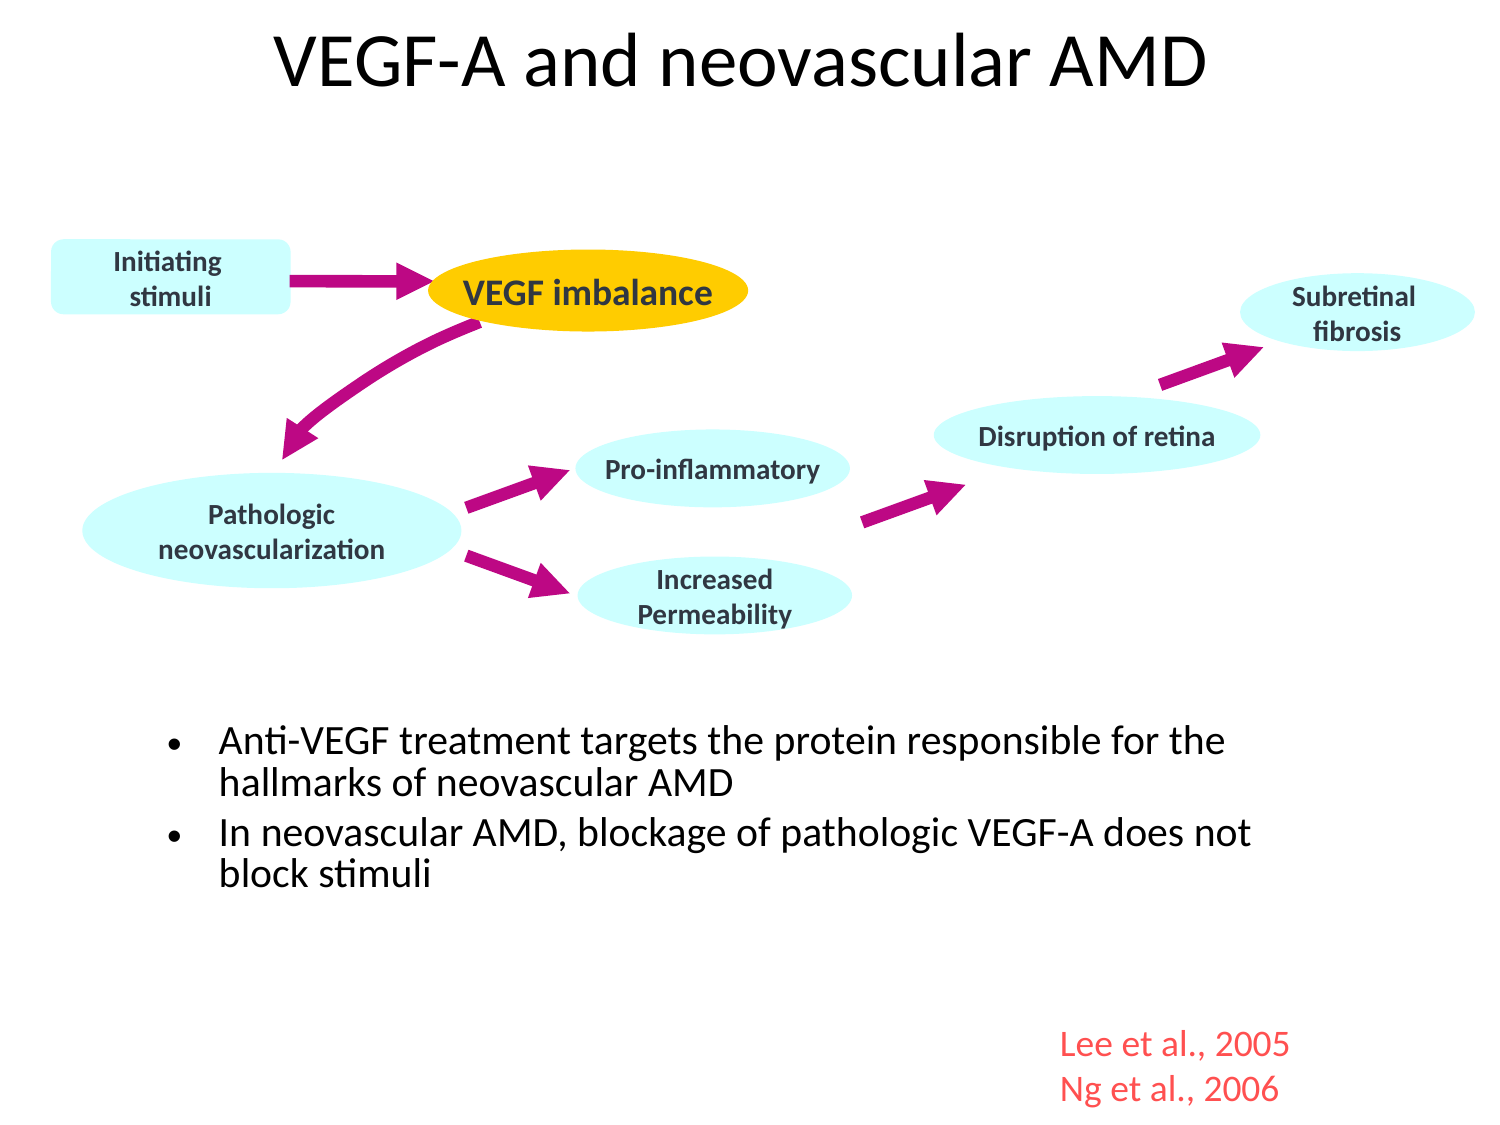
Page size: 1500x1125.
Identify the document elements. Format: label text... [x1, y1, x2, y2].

text_box Lee et al., 2005 Ng et al., 2006 [1045, 1011, 1452, 1117]
text_box Initiating stimuli [50, 239, 291, 315]
text_box [289, 275, 432, 288]
text_box Subretinal fibrosis [1240, 273, 1475, 352]
text_box [862, 483, 966, 523]
text_box Pro-inflammatory [575, 429, 850, 508]
list Anti-VEGF treatment targets the protein responsible for the hallmarks of neovascular AMD In neovascular AMD, blockage of pathologic VEGF-A does not block stimuli [152, 715, 1330, 916]
text_box Disruption of retina [933, 396, 1261, 474]
text_box [282, 321, 480, 460]
text_box VEGF imbalance [428, 249, 749, 332]
text_box [466, 555, 570, 595]
text_box Increased Permeability [577, 556, 853, 635]
text_box [466, 468, 570, 508]
title VEGF-A and neovascular AMD [0, 21, 1500, 114]
text_box [1160, 345, 1264, 386]
text_box Pathologic neovascularization [82, 472, 462, 589]
